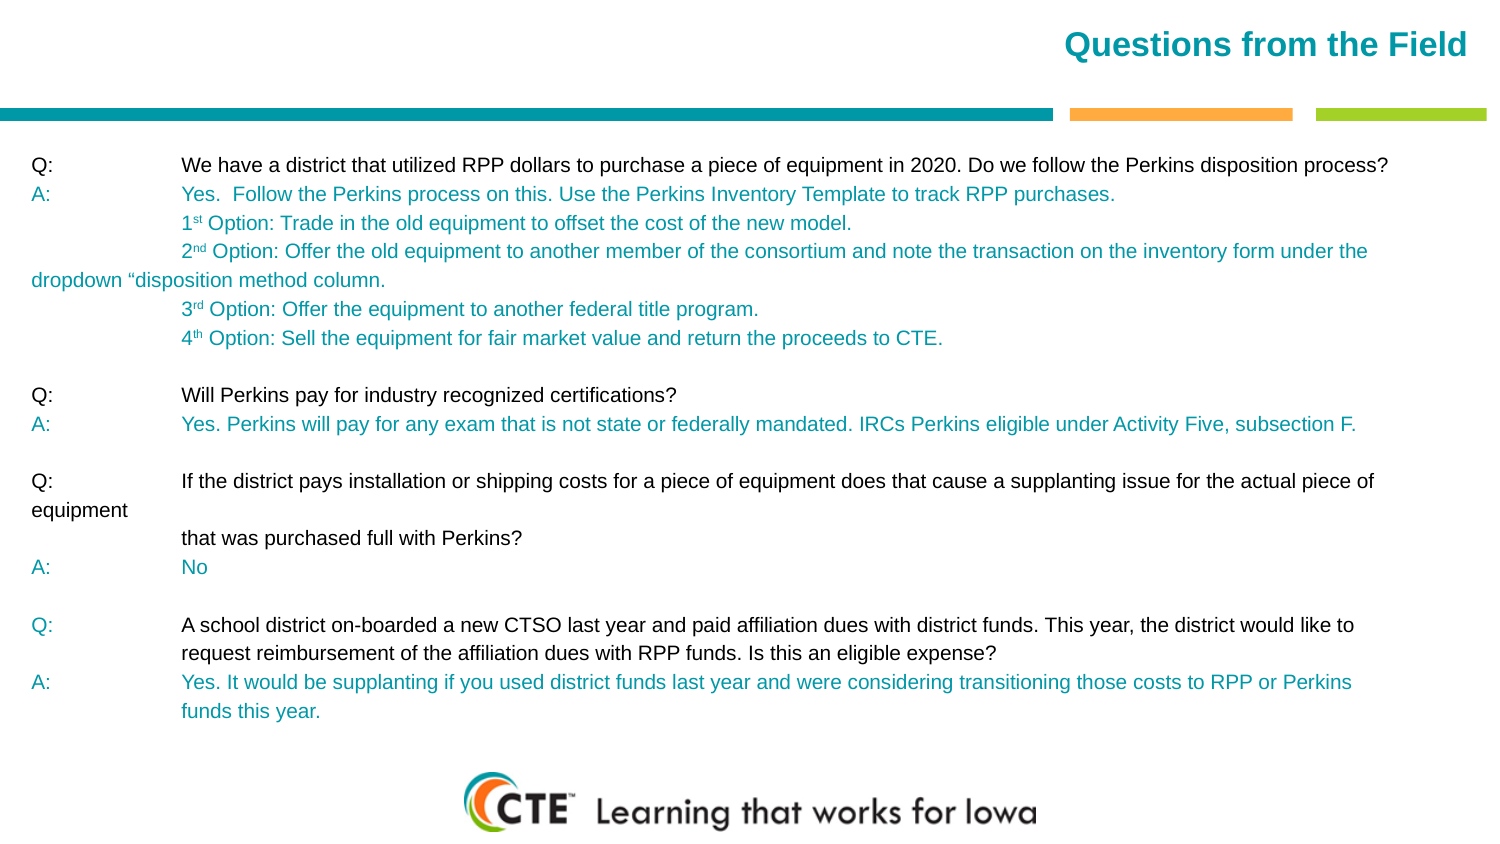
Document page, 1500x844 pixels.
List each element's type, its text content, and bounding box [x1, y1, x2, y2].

list Q: We have a district that utilized RPP dollars to purchase a piece of equipment in 2020. Do we follow the Perkins disposition process? A: Yes. Follow the Perkins process on this. Use the Perkins Inventory Template to track RPP purchases. 1st Option: Trade in the old equipment to offset the cost of the new model. 2nd Option: Offer the old equipment to another member of the consortium and note the transaction on the inventory form under the dropdown “disposition method column. 3rd Option: Offer the equipment to another federal title program. 4th Option: Sell the equipment for fair market value and return the proceeds to CTE. Q: Will Perkins pay for industry recognized certifications? A: Yes. Perkins will pay for any exam that is not state or federally mandated. IRCs Perkins eligible under Activity Five, subsection F. Q: If the district pays installation or shipping costs for a piece of equipment does that cause a supplanting issue for the actual piece of equipment that was purchased full with Perkins? A: No Q: A school district on-boarded a new CTSO last year and paid affiliation dues with district funds. This year, the district would like to request reimbursement of the affiliation dues with RPP funds. Is this an eligible expense? A: Yes. It would be supplanting if you used district funds last year and were considering transitioning those costs to RPP or Perkins funds this year. [16, 108, 1462, 785]
text_box Questions from the Field [16, 0, 1484, 109]
picture [464, 771, 1036, 832]
text_box [0, 108, 16, 121]
text_box [1462, 108, 1487, 121]
